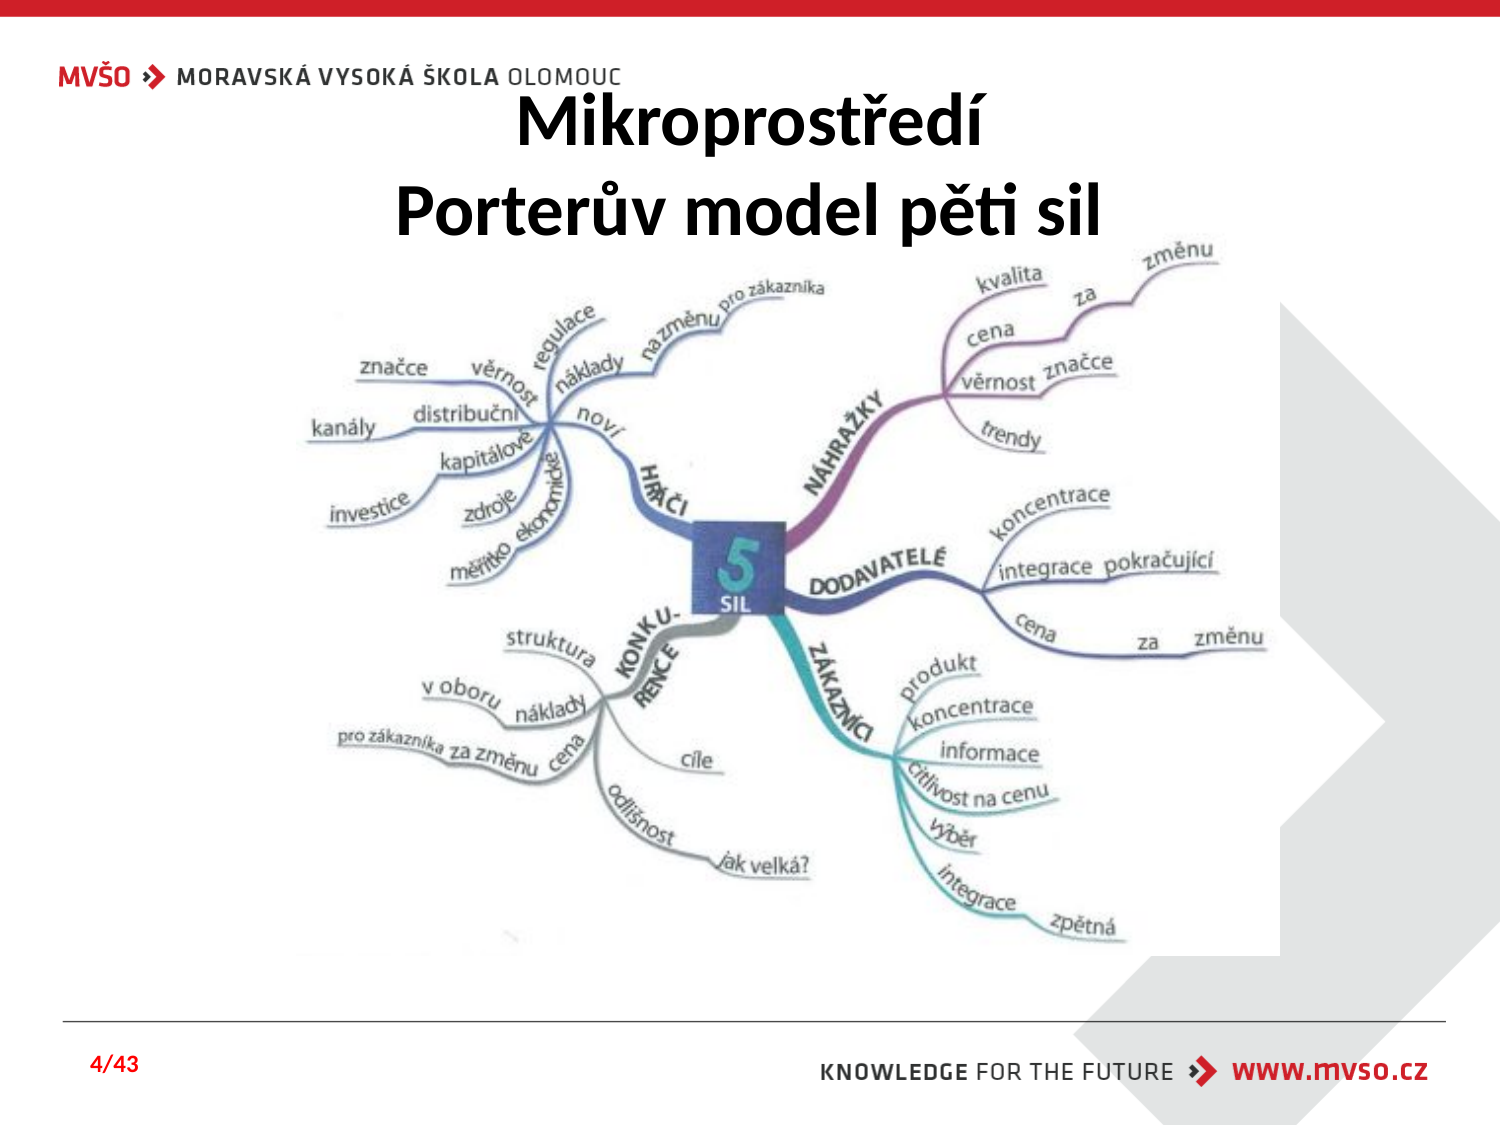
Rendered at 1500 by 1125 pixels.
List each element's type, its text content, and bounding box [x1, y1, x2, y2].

text_box Mikroprostředí Porterův model pěti sil [74, 66, 1425, 255]
picture [0, 0, 1500, 1125]
text_box 4/43 [74, 1040, 213, 1085]
